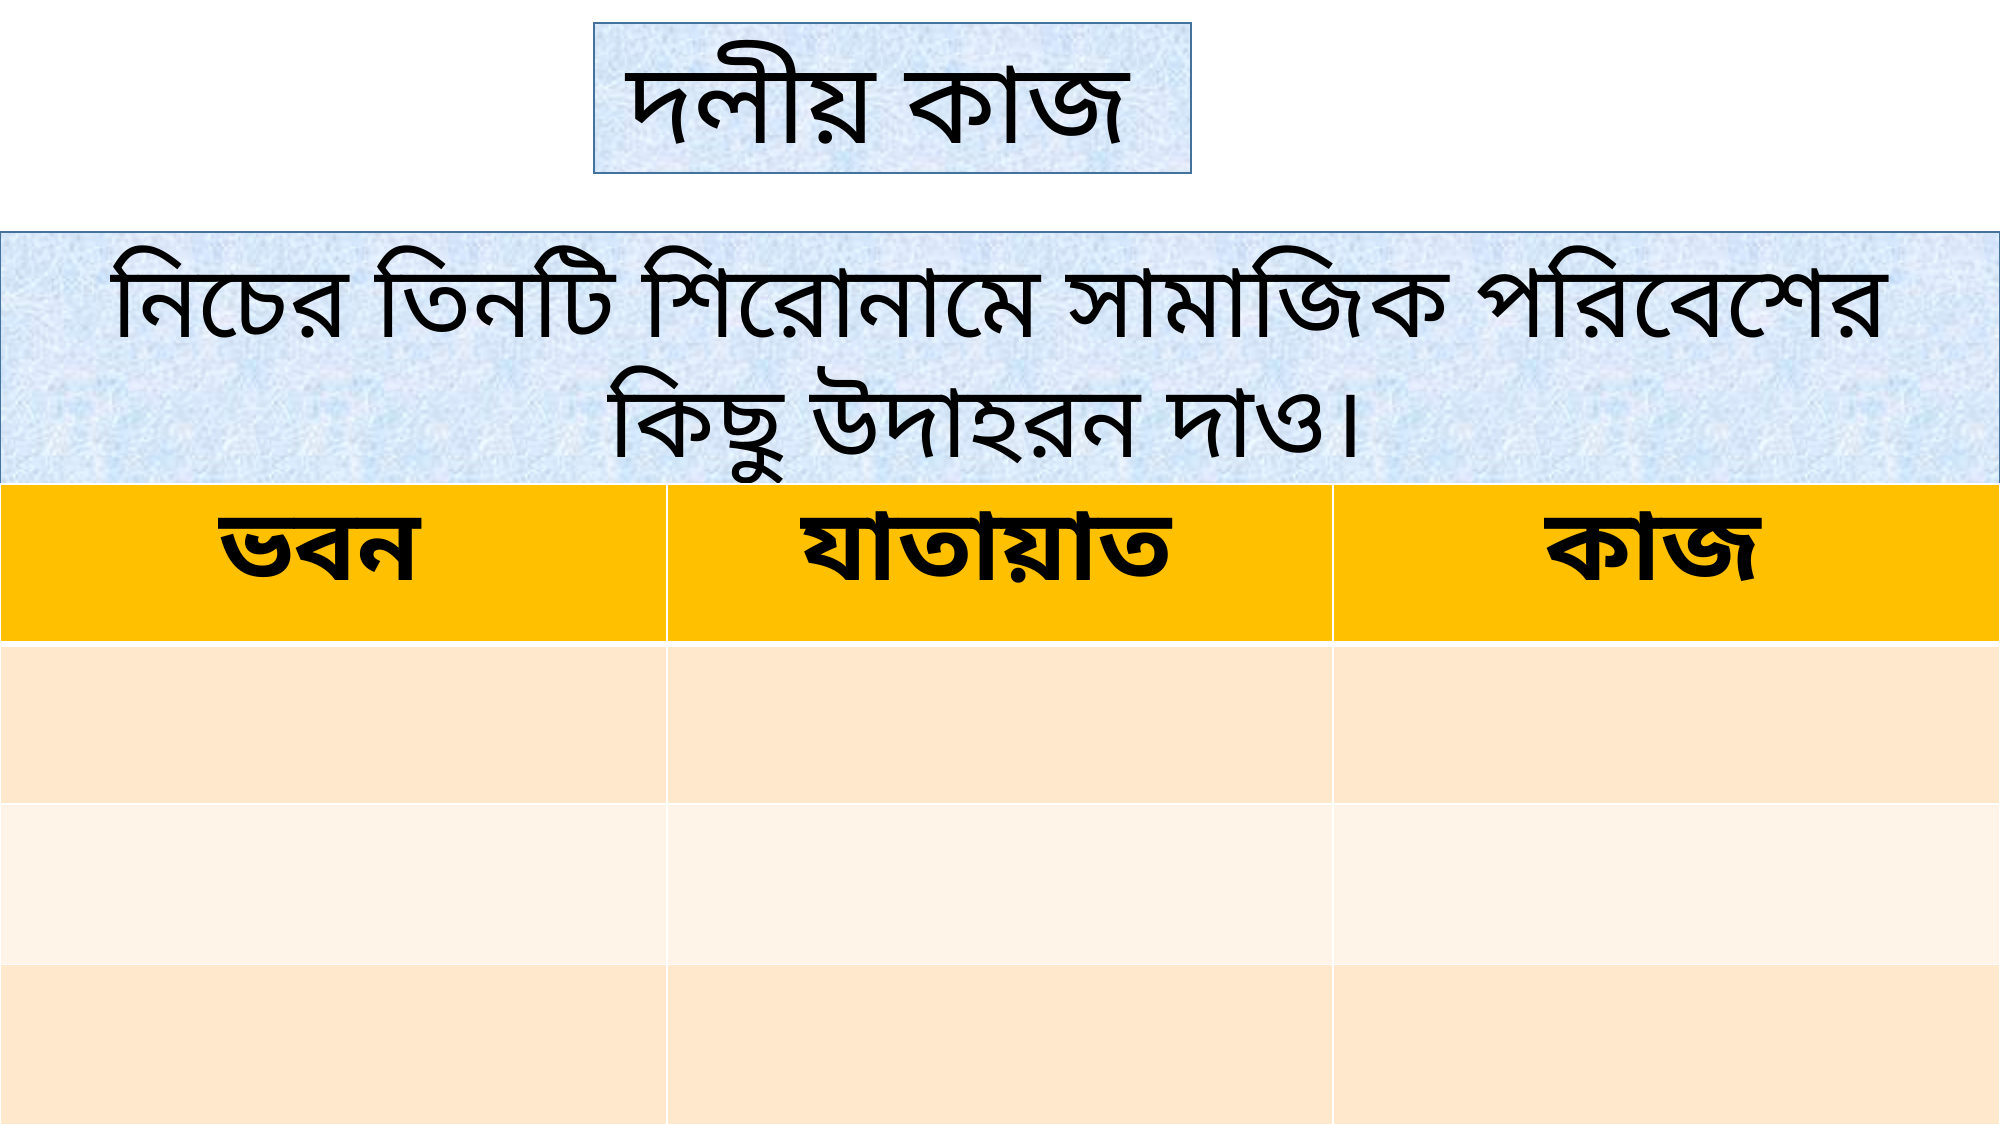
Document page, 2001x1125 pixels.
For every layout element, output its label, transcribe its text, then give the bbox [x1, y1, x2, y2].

table_cell [668, 965, 1332, 1124]
table_cell [1, 647, 666, 803]
text_box নিচের তিনটি শিরোনামে সামাজিক পরিবেশের কিছু উদাহরন দাও। [0, 231, 2000, 483]
text_box দলীয় কাজ [593, 22, 1192, 174]
table_cell [668, 647, 1332, 803]
table_cell [1334, 805, 1999, 964]
table_cell [1334, 647, 1999, 803]
table_cell [1, 965, 666, 1124]
table_header ভবন [1, 485, 666, 641]
table_header কাজ [1334, 485, 1999, 641]
table_cell [1, 805, 666, 964]
table_header যাতায়াত [668, 485, 1332, 641]
table_cell [668, 805, 1332, 964]
table_cell [1334, 965, 1999, 1124]
